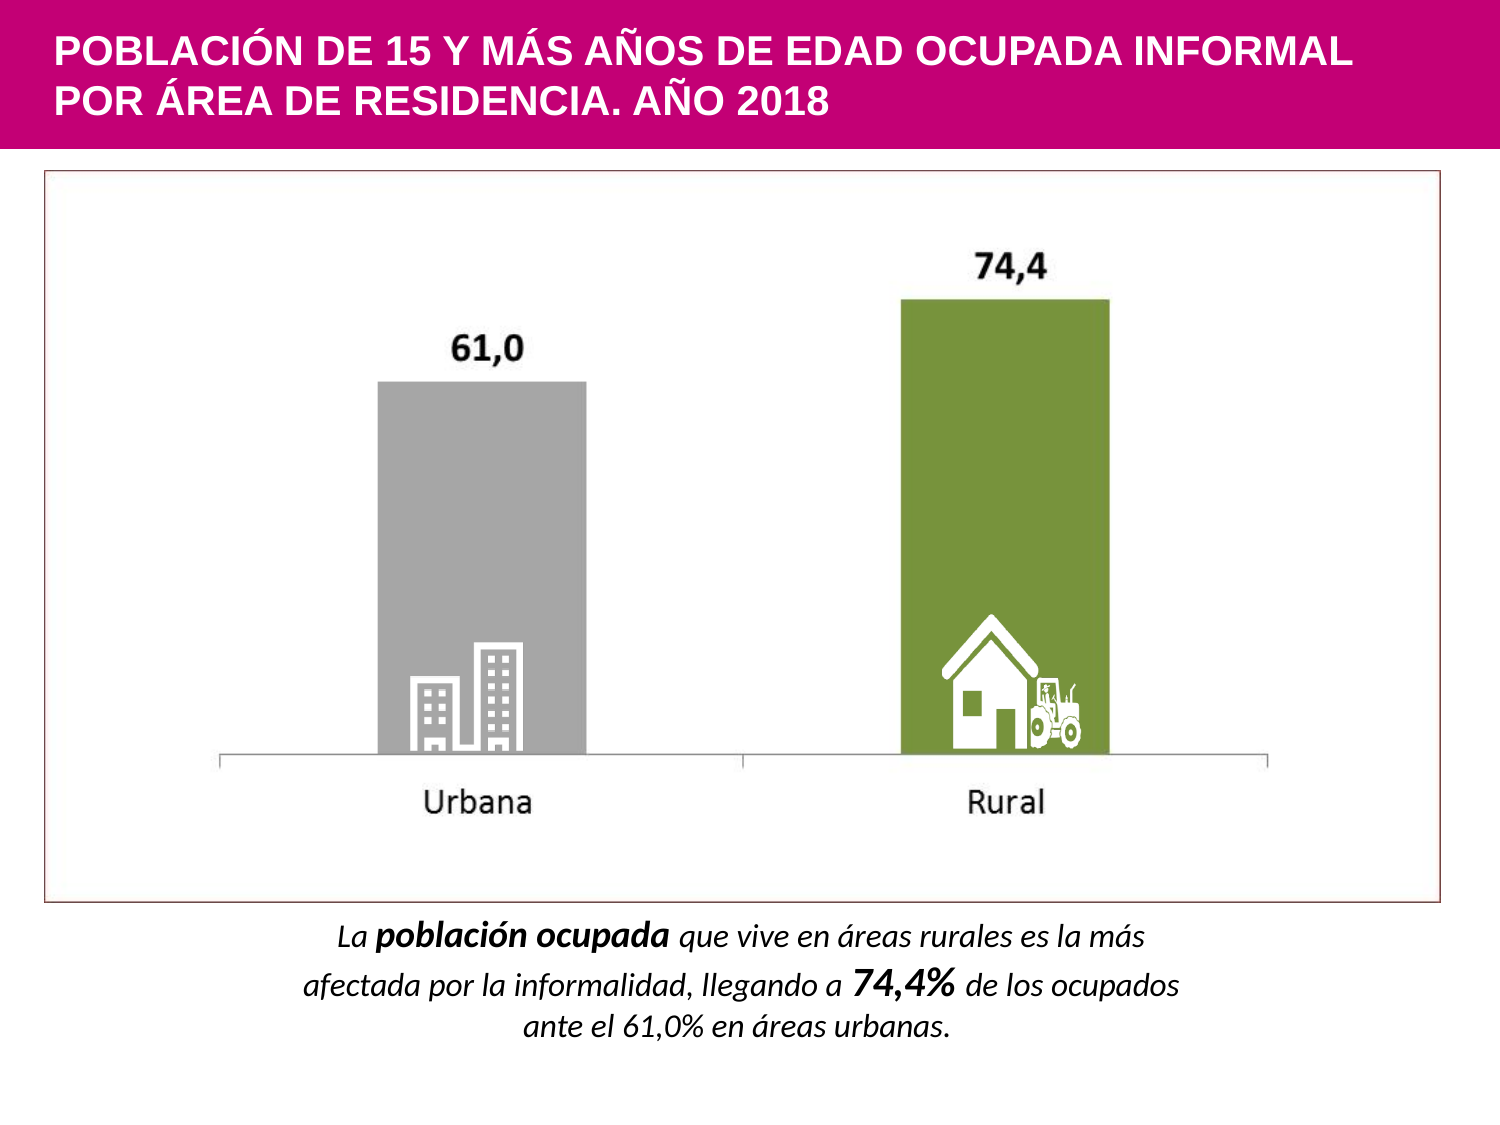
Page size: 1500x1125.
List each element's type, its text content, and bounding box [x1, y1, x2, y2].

picture [0, 0, 1500, 150]
text_box La población ocupada que vive en áreas rurales es la más afectada por la informalidad, llegando a 74,4% de los ocupados ante el 61,0% en áreas urbanas. [265, 911, 1219, 1092]
picture [44, 170, 1441, 903]
